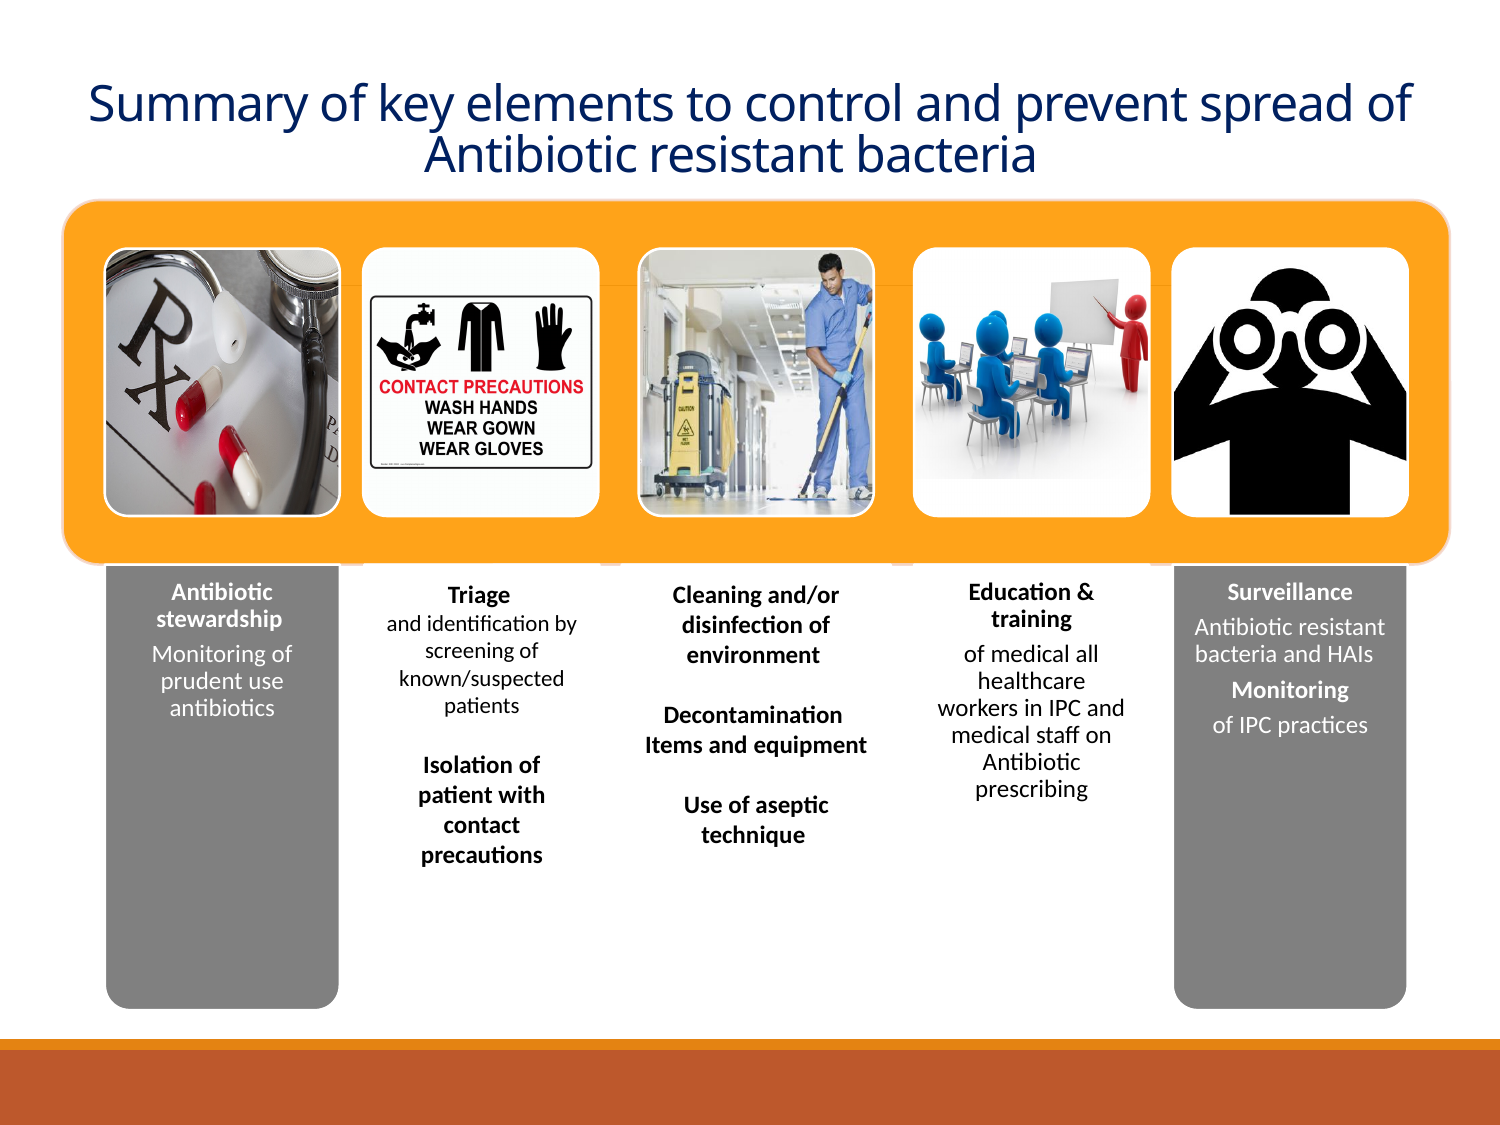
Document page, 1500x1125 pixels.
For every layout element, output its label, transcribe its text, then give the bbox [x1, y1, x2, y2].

title Summary of key elements to control and prevent spread of Antibiotic resistant bacteria [0, 29, 1500, 191]
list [61, 199, 1451, 1011]
